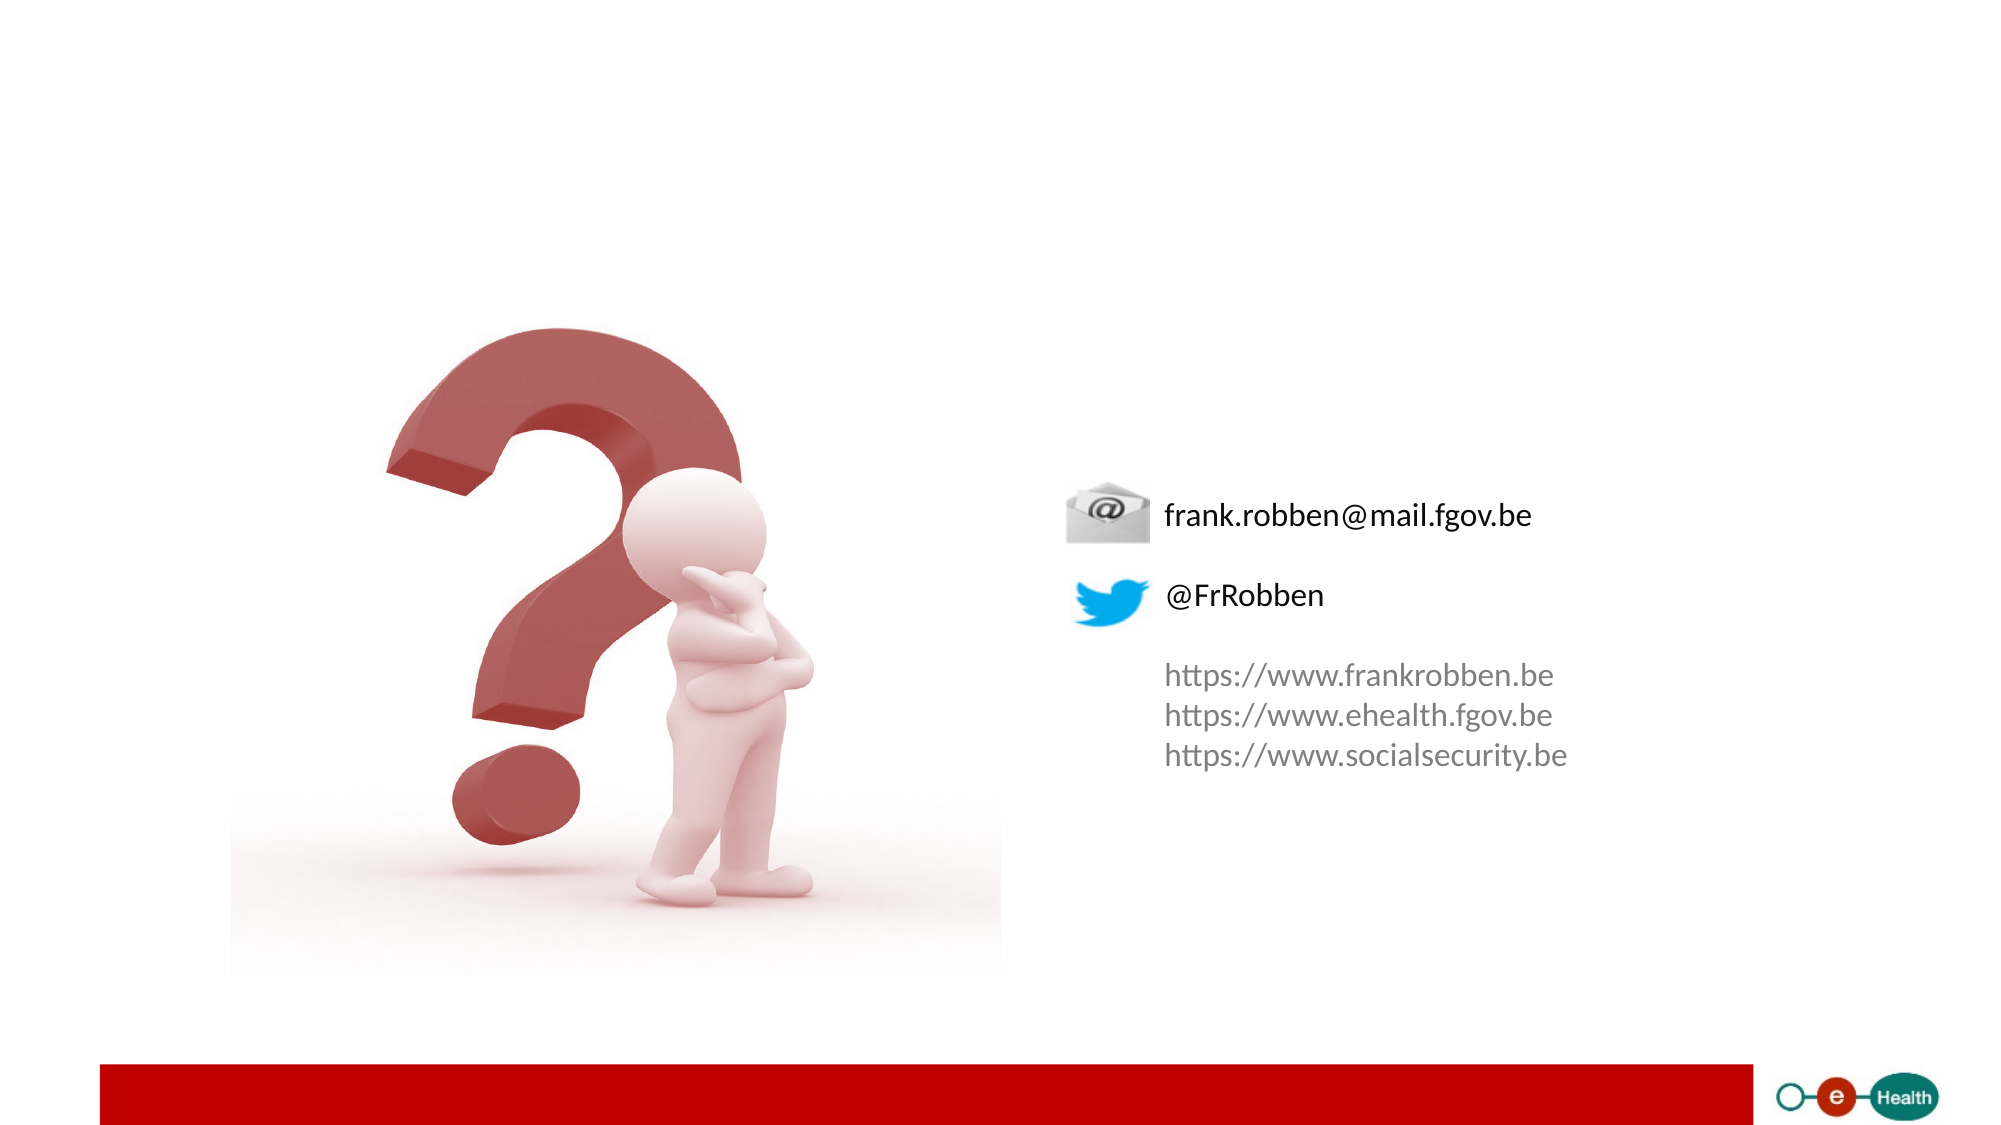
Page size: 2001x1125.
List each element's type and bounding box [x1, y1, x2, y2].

picture [1066, 482, 1150, 547]
picture [1767, 1064, 1945, 1124]
picture [1070, 568, 1154, 633]
